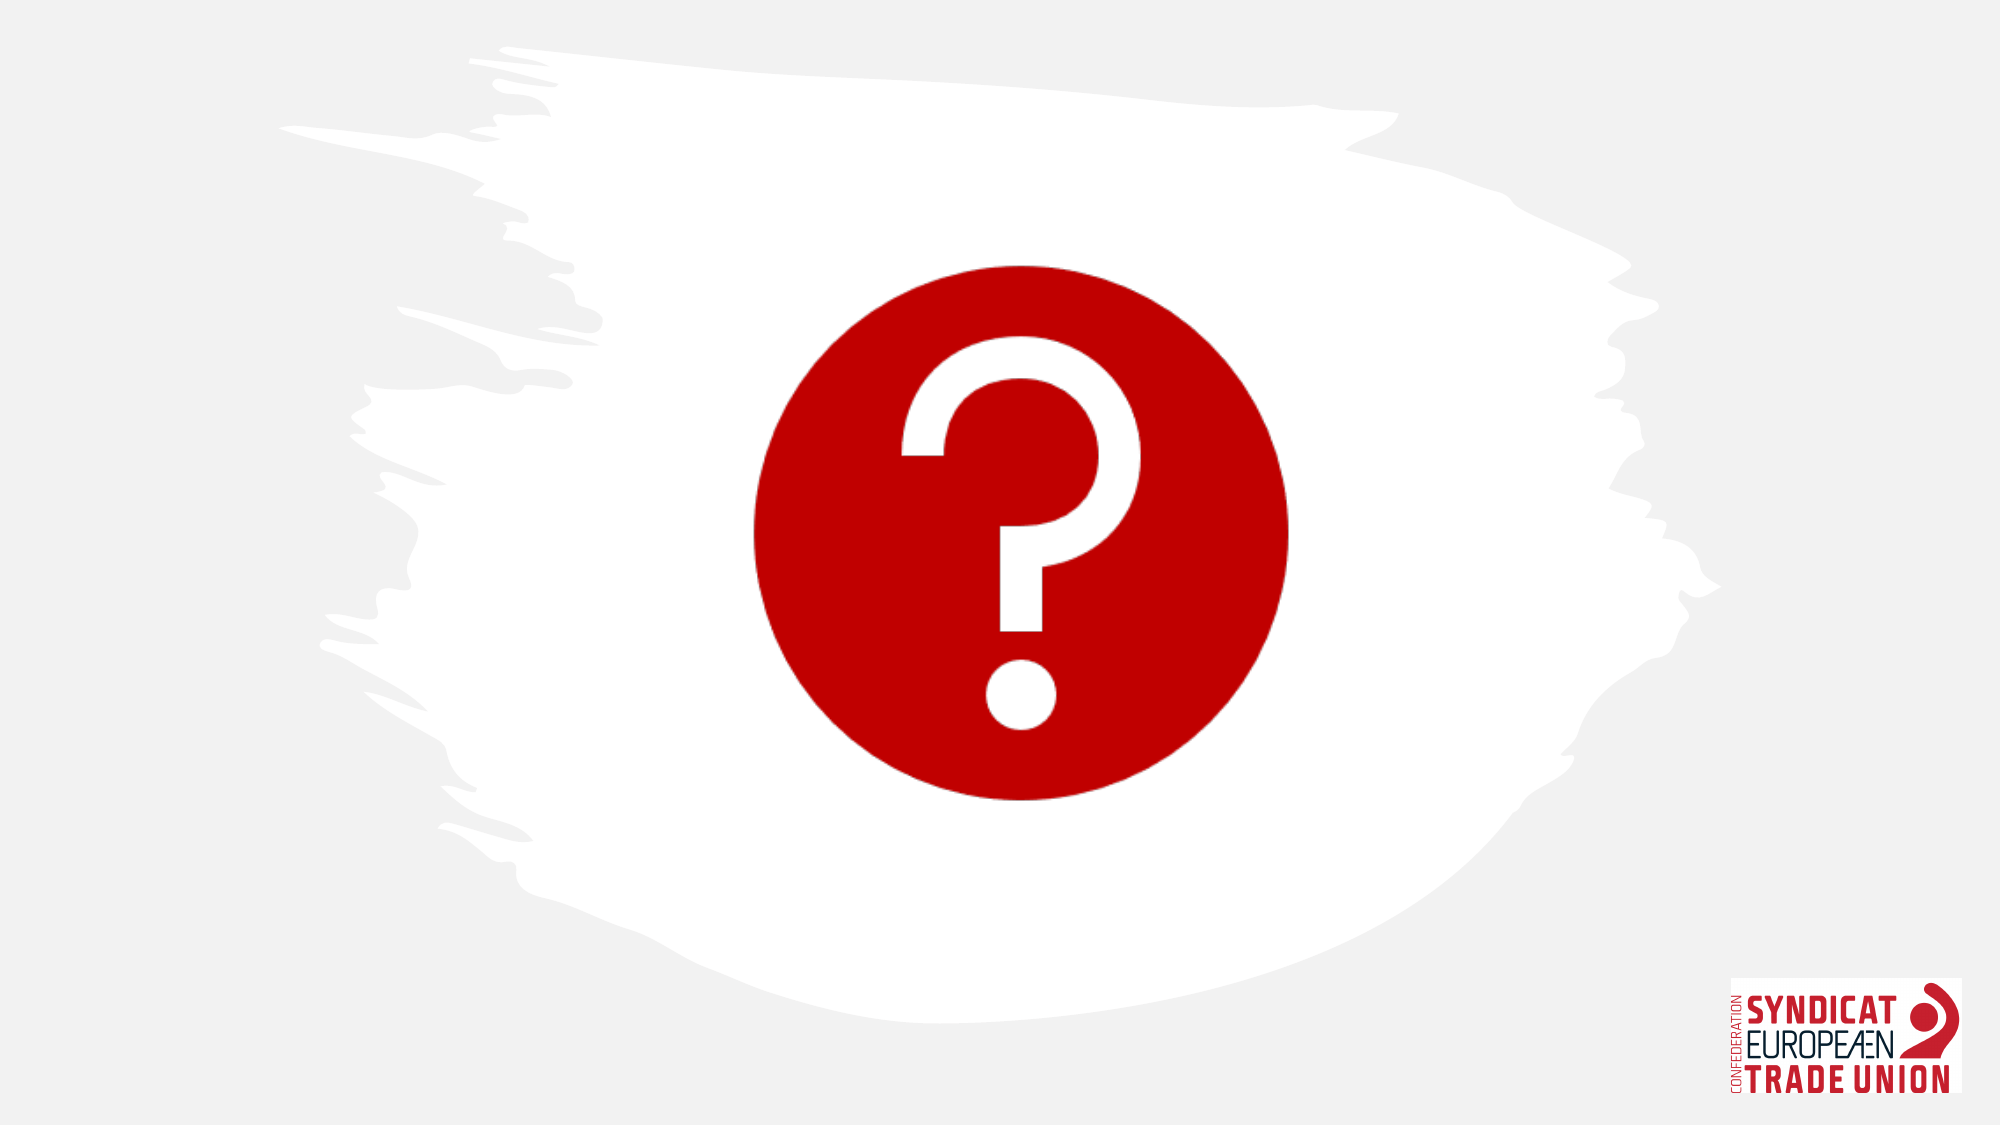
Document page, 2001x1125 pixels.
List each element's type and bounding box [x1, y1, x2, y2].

list [684, 196, 1359, 871]
text_box [0, 0, 2000, 1125]
picture [1731, 978, 1962, 1093]
text_box [281, 47, 1720, 1023]
